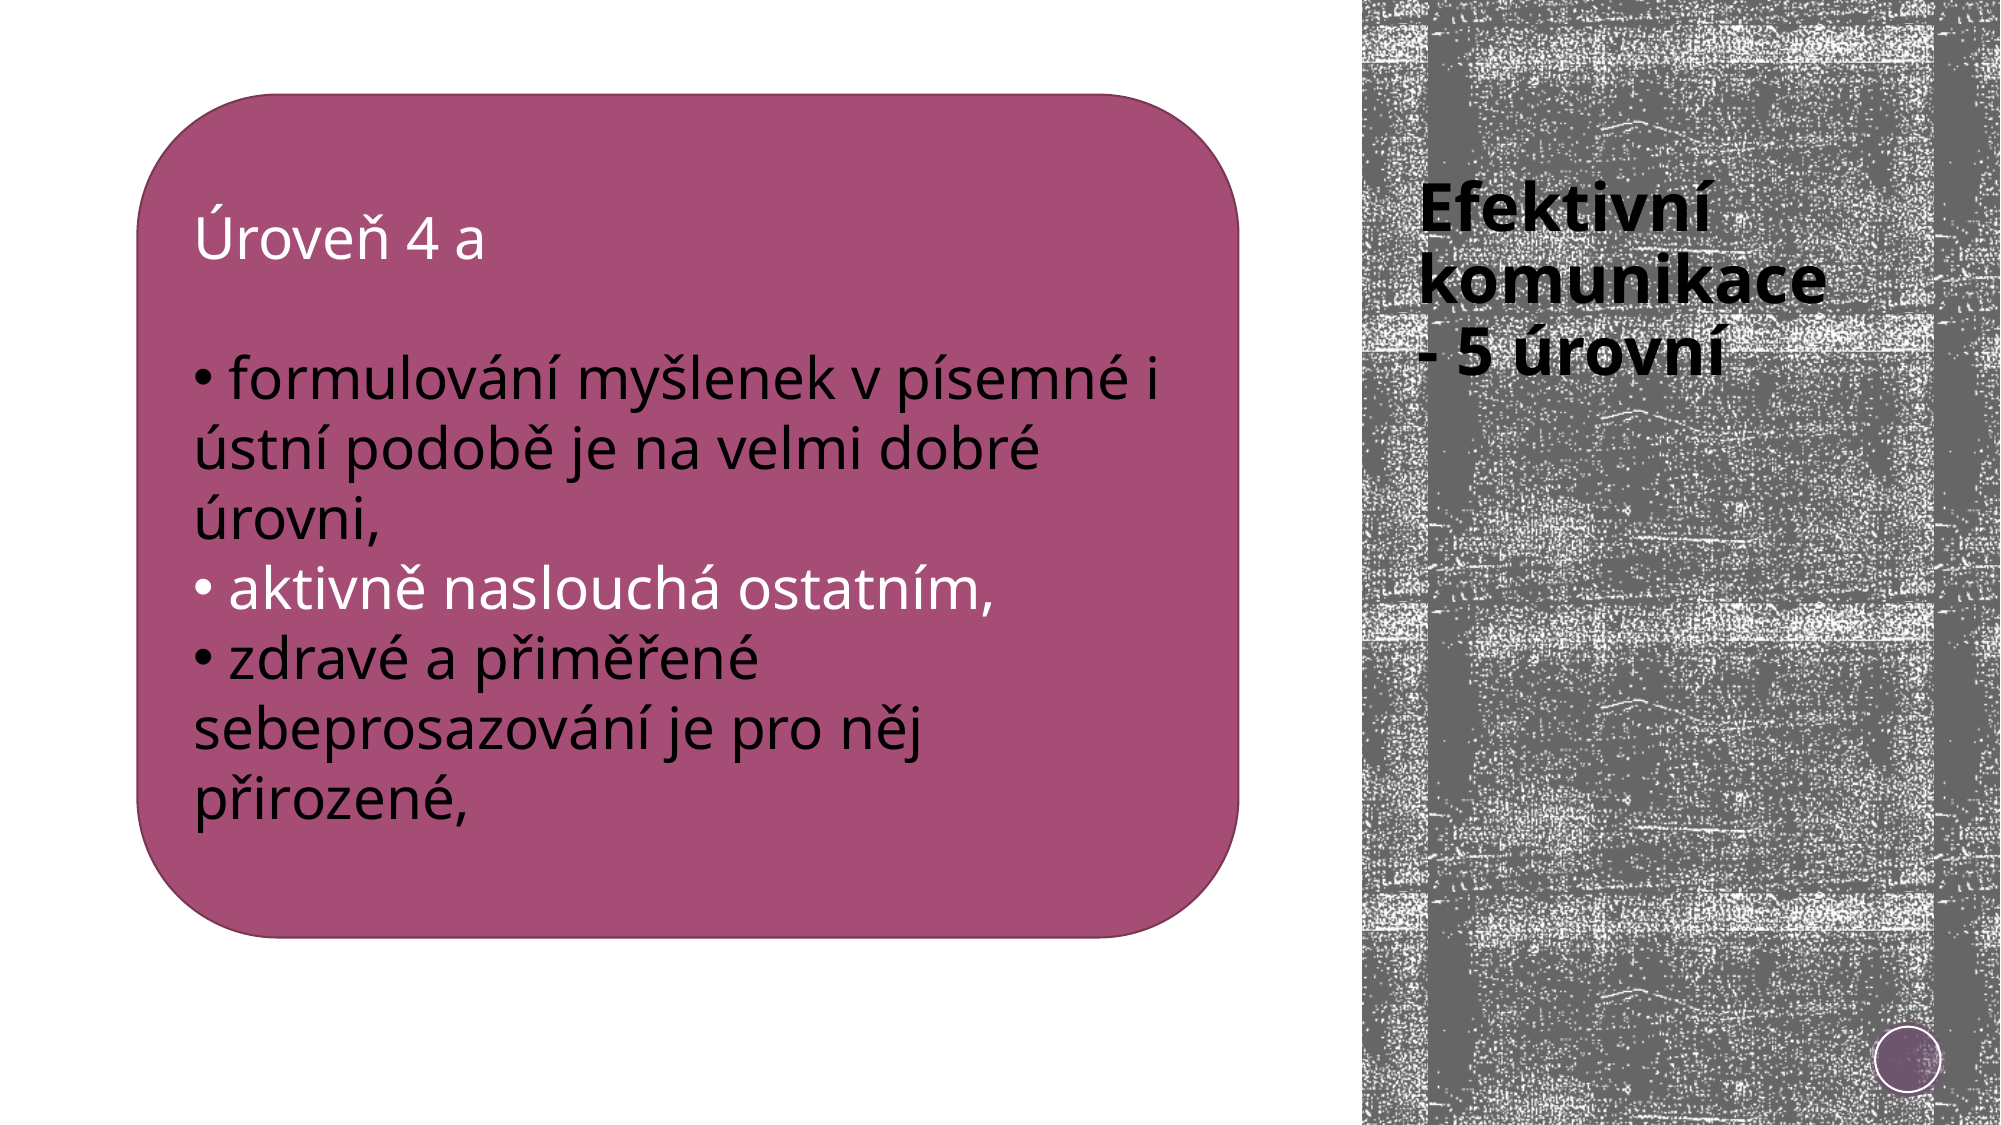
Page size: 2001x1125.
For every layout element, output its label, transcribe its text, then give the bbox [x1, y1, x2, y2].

list [1402, 397, 1928, 938]
title Efektivní komunikace - 5 úrovní [1402, 112, 1928, 397]
text_box Úroveň 4 a formulování myšlenek v písemné i ústní podobě je na velmi dobré úrovni, aktivně naslouchá ostatním, zdravé a přiměřené sebeprosazování je pro něj přirozené, [136, 93, 1240, 939]
